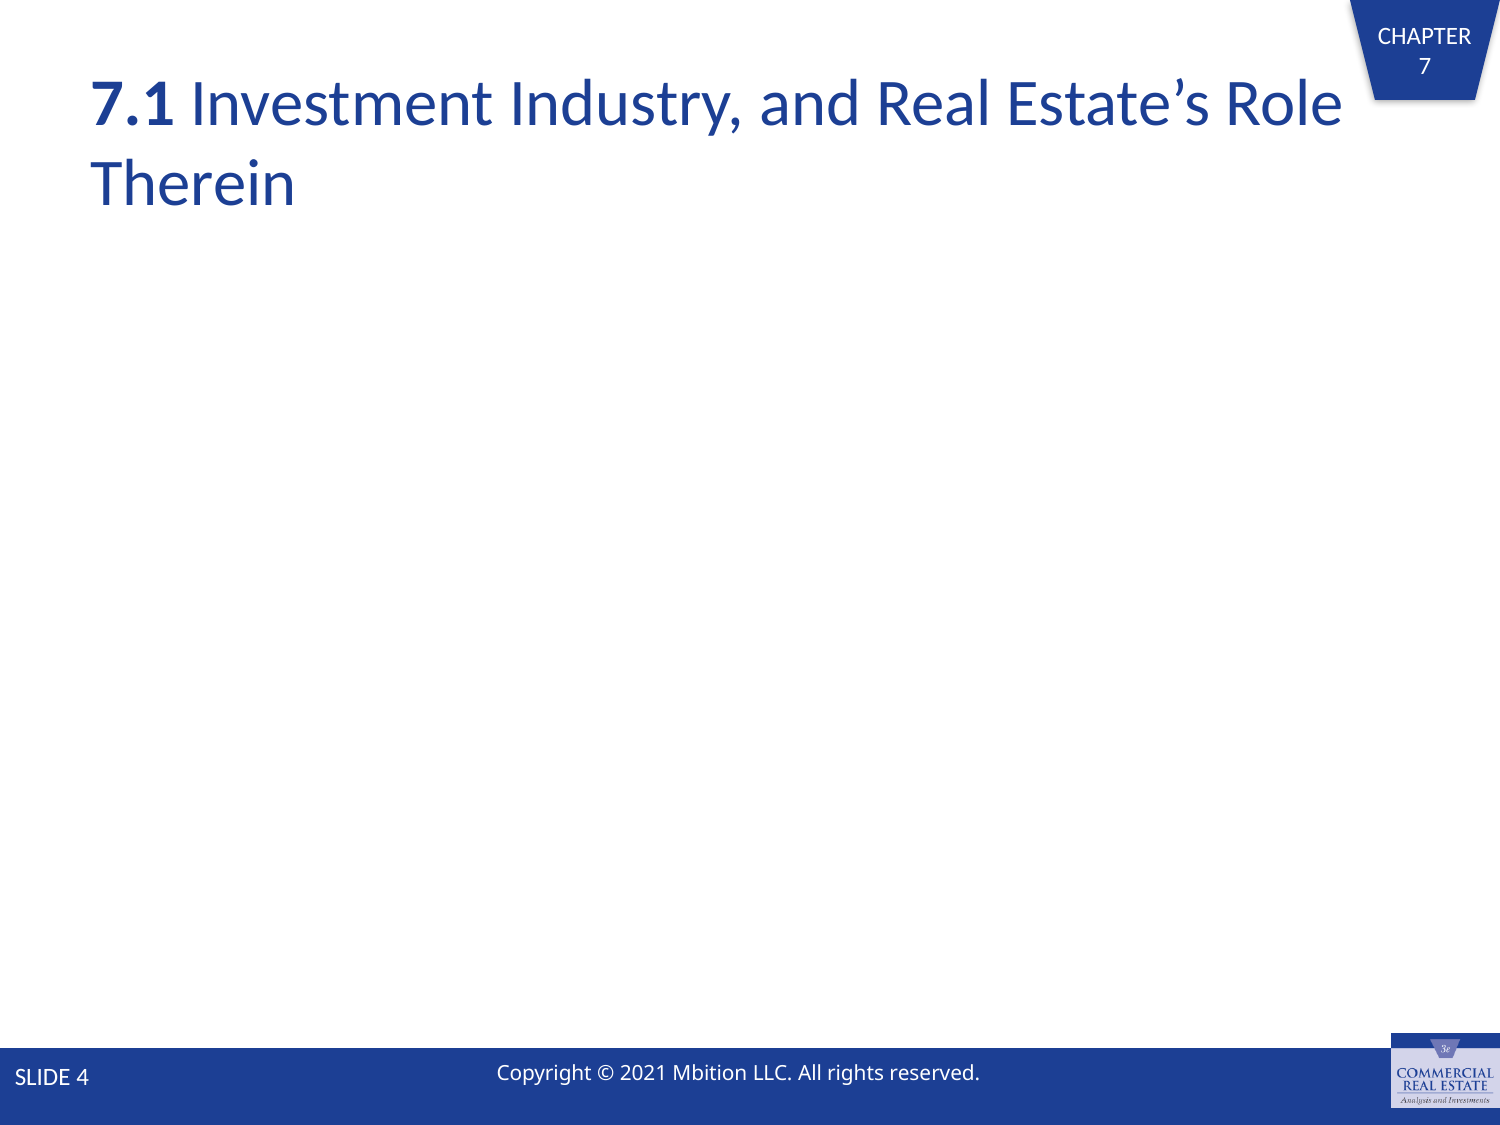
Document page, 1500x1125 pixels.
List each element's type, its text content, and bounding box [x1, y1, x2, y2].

slide_number SLIDE 4 [0, 1052, 350, 1113]
picture [1391, 1033, 1500, 1108]
title 7.1 Investment Industry, and Real Estate’s Role Therein [75, 45, 1375, 233]
